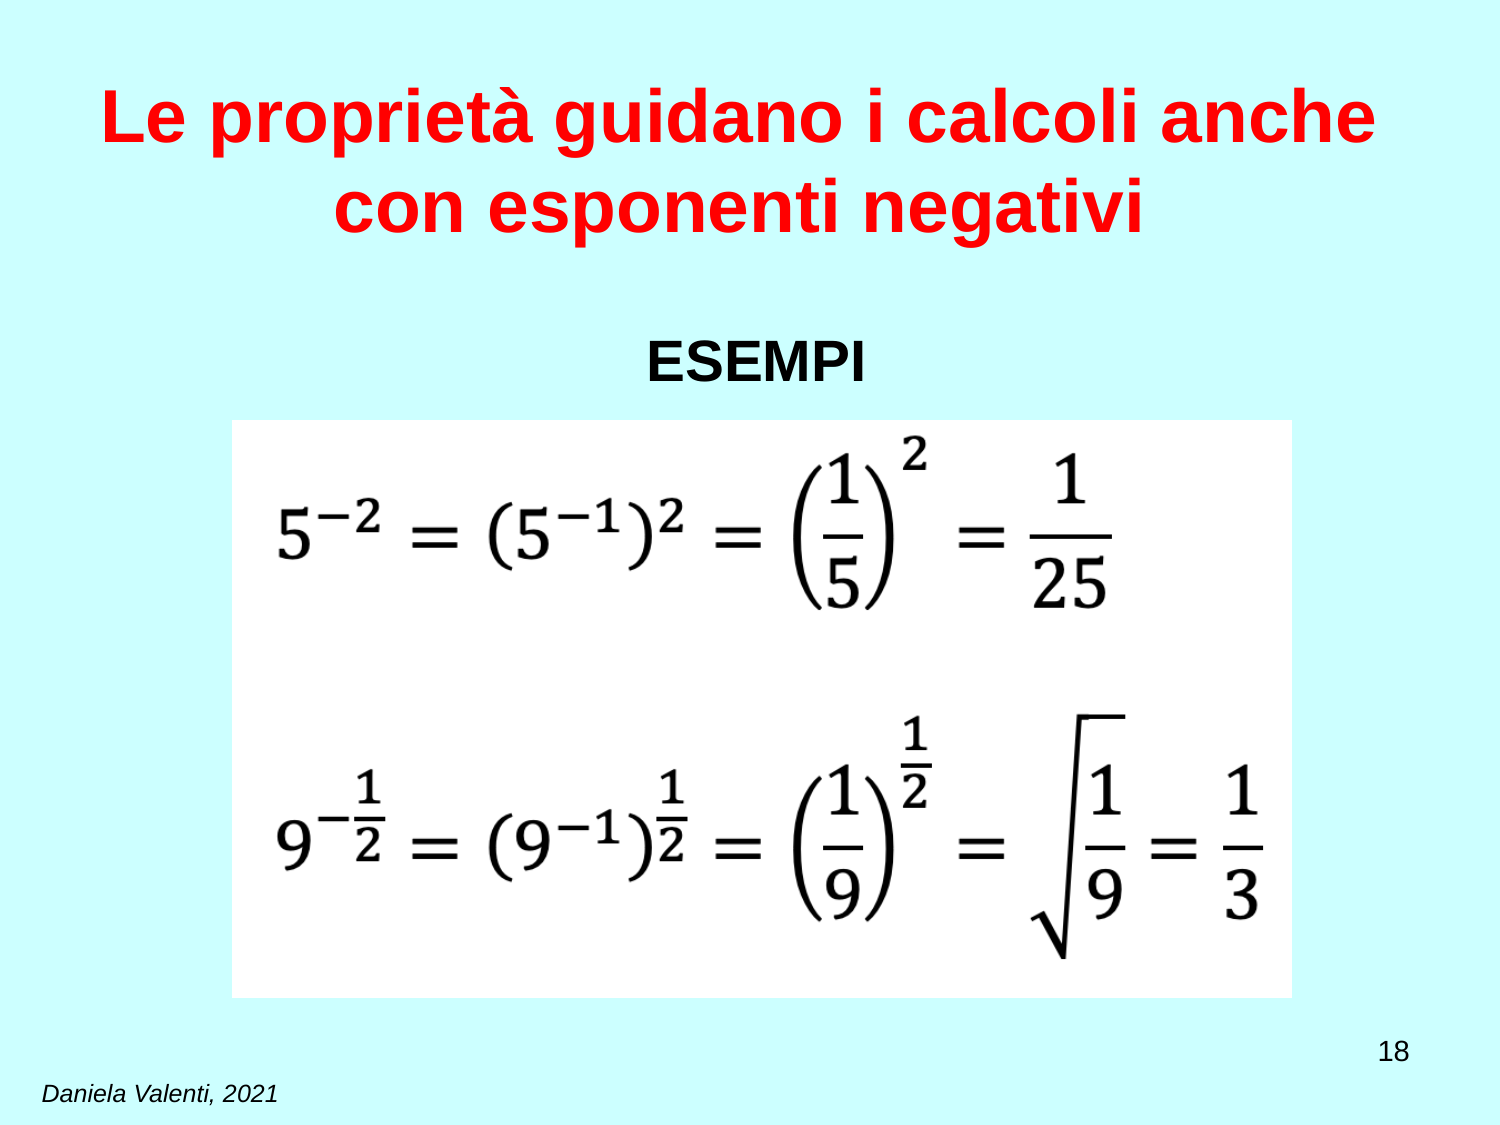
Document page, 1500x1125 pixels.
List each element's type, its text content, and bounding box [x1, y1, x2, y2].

picture [231, 420, 1292, 999]
footer Daniela Valenti, 2021 [0, 1069, 399, 1125]
slide_number 18 [1074, 1024, 1426, 1103]
text_box ESEMPI [631, 315, 892, 401]
title Le proprietà guidano i calcoli anche con esponenti negativi [41, 82, 1438, 233]
